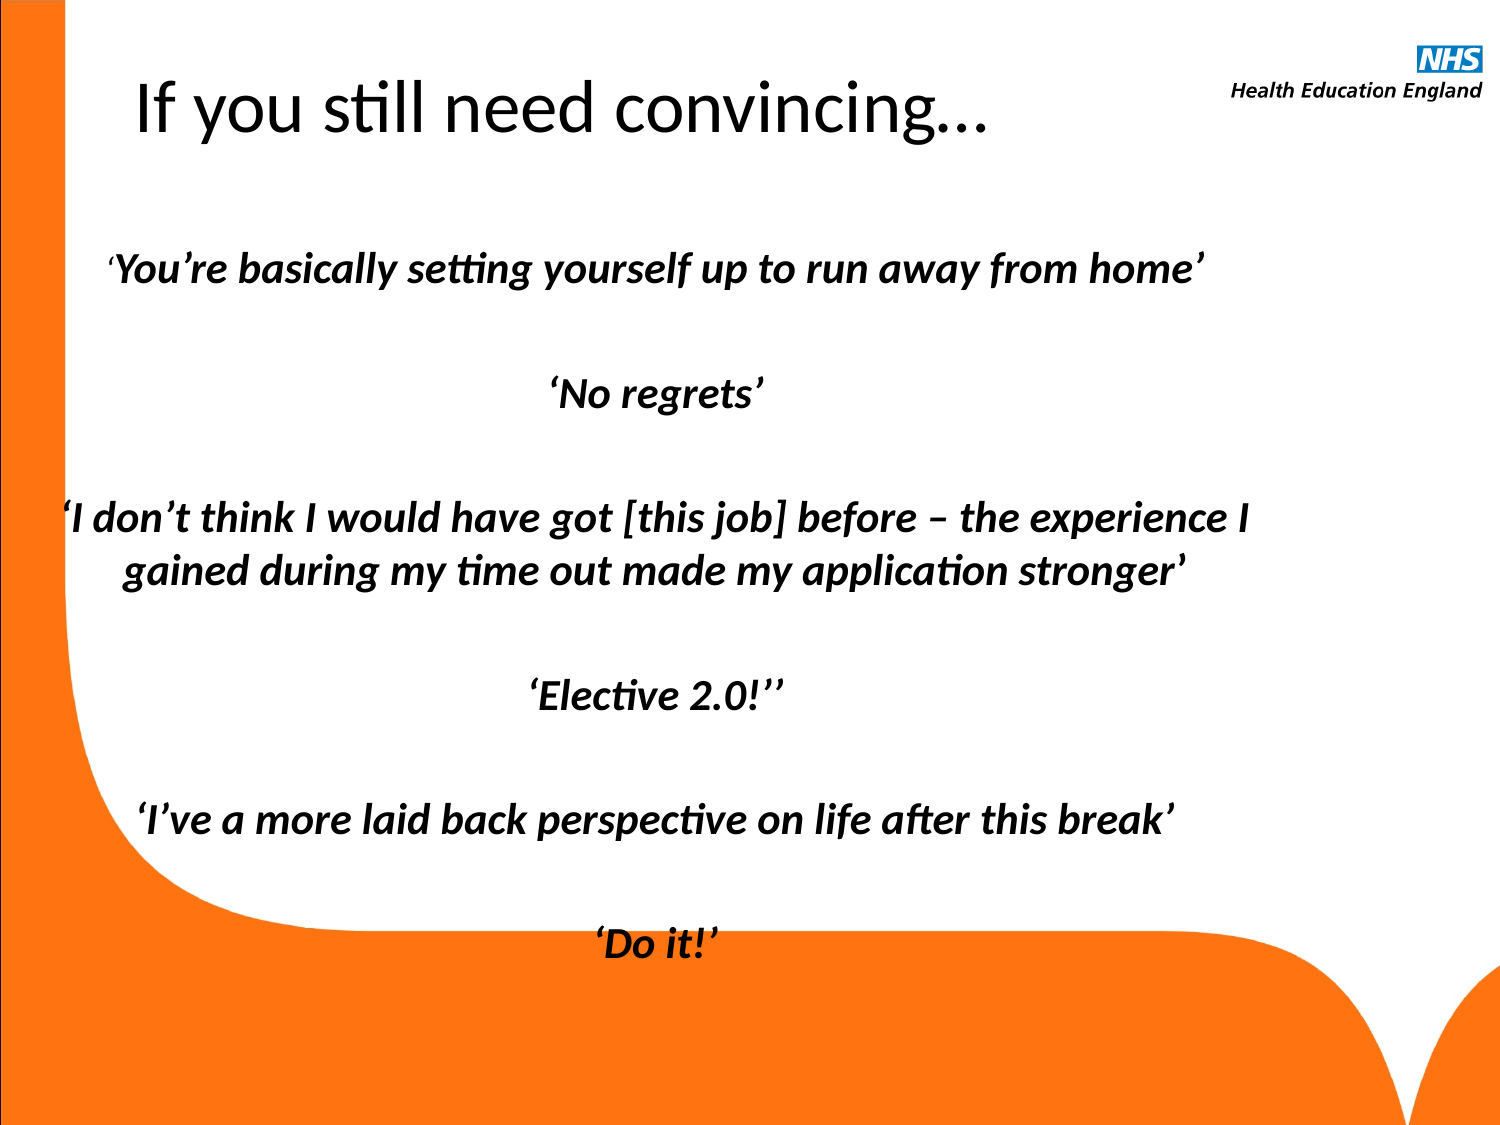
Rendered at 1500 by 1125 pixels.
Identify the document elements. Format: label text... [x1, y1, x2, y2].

list ‘You’re basically setting yourself up to run away from home’ ‘No regrets’ ‘I don’t think I would have got [this job] before – the experience I gained during my time out made my application stronger’ ‘Elective 2.0!’’ ‘I’ve a more laid back perspective on life after this break’ ‘Do it!’ [17, 231, 1294, 988]
picture [0, 0, 1500, 1125]
title If you still need convincing… [41, 50, 1083, 231]
